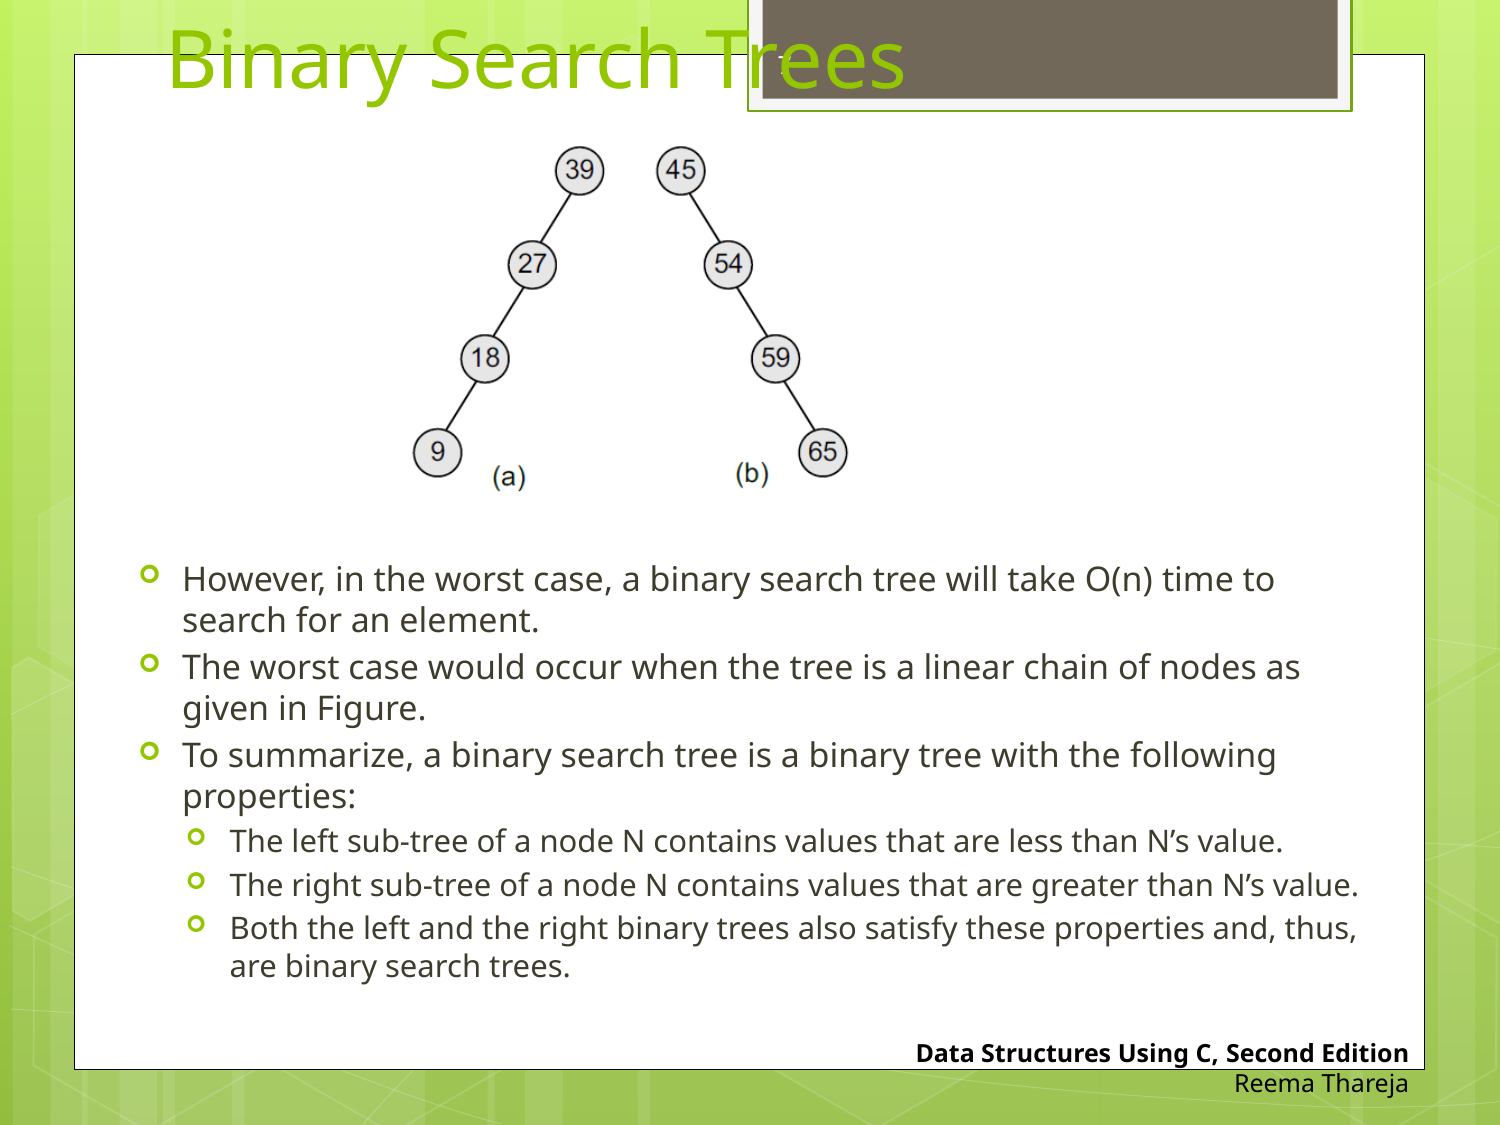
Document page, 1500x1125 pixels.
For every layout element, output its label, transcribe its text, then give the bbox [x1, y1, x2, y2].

footer Data Structures Using C, Second Edition Reema Thareja [849, 1037, 1425, 1098]
title Binary Search Trees [150, 0, 1303, 113]
slide_number 7 [762, 36, 982, 97]
picture [399, 124, 864, 501]
list However, in the worst case, a binary search tree will take O(n) time to search for an element. The worst case would occur when the tree is a linear chain of nodes as given in Figure. To summarize, a binary search tree is a binary tree with the following properties: The left sub-tree of a node N contains values that are less than N’s value. The right sub-tree of a node N contains values that are greater than N’s value. Both the left and the right binary trees also satisfy these properties and, thus, are binary search trees. [112, 549, 1400, 1025]
